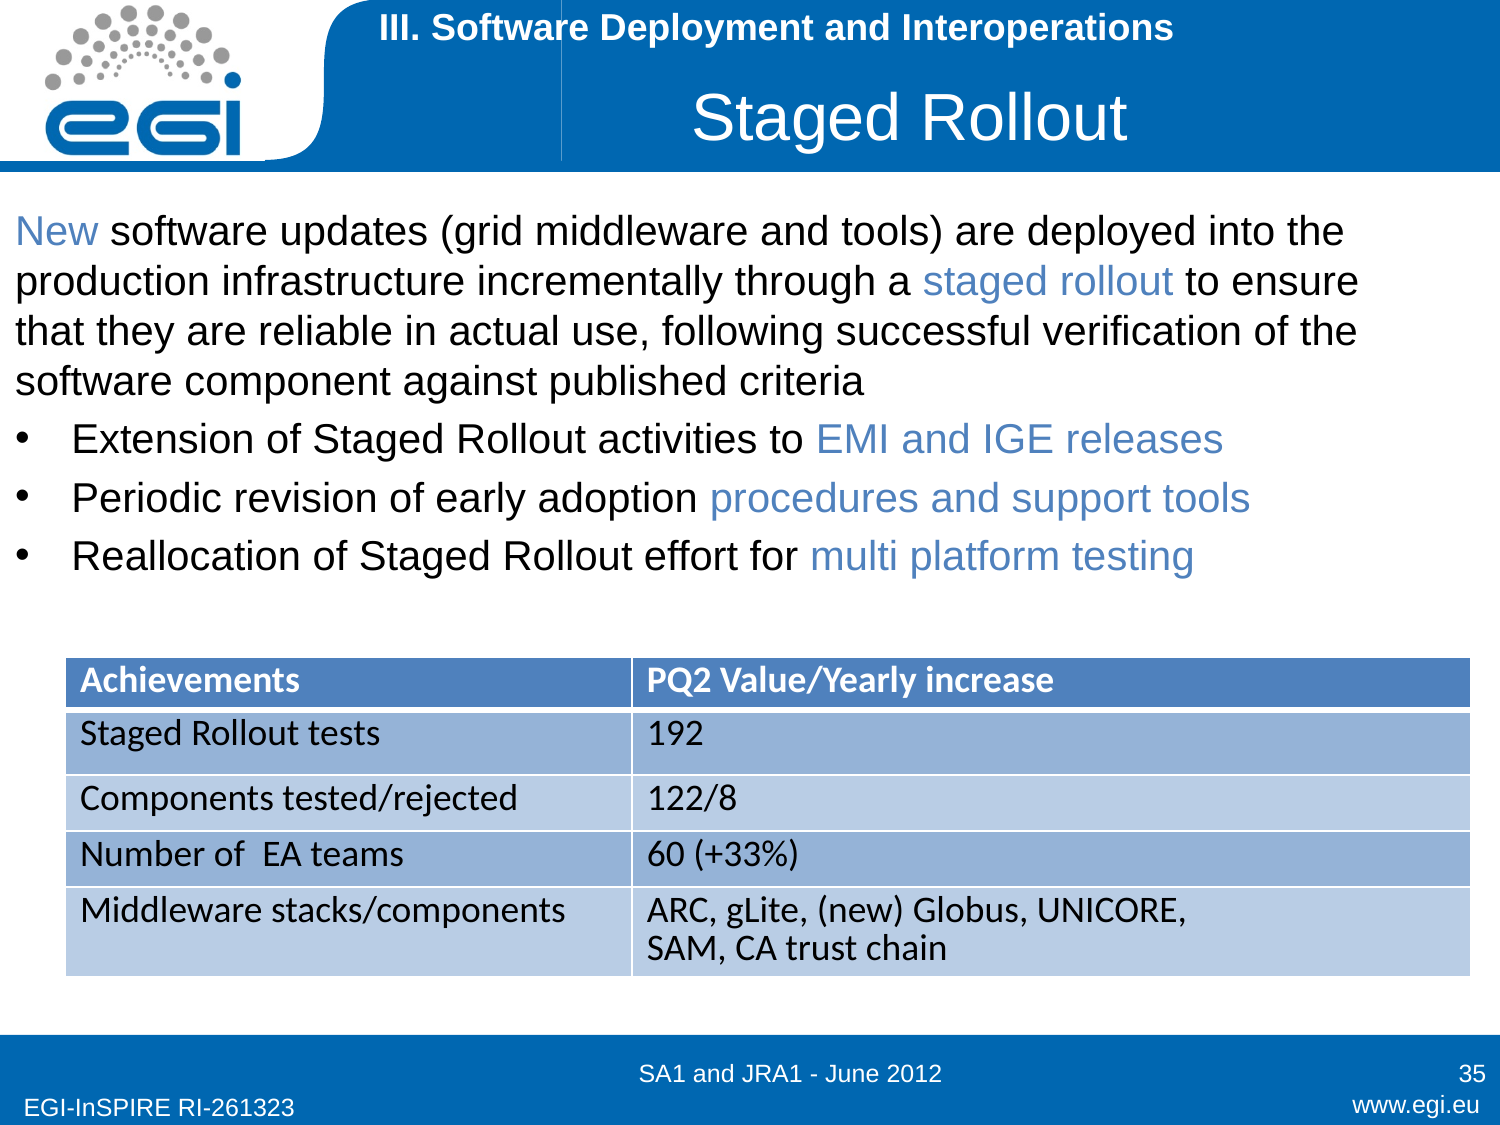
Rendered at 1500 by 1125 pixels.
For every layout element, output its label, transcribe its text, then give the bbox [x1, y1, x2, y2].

table_cell ARC, gLite, (new) Globus, UNICORE, SAM, CA trust chain [633, 888, 1470, 976]
table_cell 192 [633, 713, 1470, 774]
table_header PQ2 Value/Yearly increase [633, 658, 1470, 707]
table_cell Components tested/rejected [66, 776, 631, 830]
table_cell 60 (+33%) [633, 832, 1470, 886]
table_cell Staged Rollout tests [66, 713, 631, 774]
text_box III. Software Deployment and Interoperations [364, 0, 1191, 56]
table_header Achievements [66, 658, 631, 707]
list New software updates (grid middleware and tools) are deployed into the production infrastructure incrementally through a staged rollout to ensure that they are reliable in actual use, following successful verification of the software component against published criteria Extension of Staged Rollout activities to EMI and IGE releases Periodic revision of early adoption procedures and support tools Reallocation of Staged Rollout effort for multi platform testing [0, 196, 1425, 1047]
slide_number 35 [1151, 1042, 1500, 1103]
picture [0, 0, 265, 161]
title Staged Rollout [348, 42, 1471, 185]
table_cell Middleware stacks/components [66, 888, 631, 976]
footer SA1 and JRA1 - June 2012 [512, 1042, 1069, 1103]
table_cell 122/8 [633, 776, 1470, 830]
table_cell Number of EA teams [66, 832, 631, 886]
